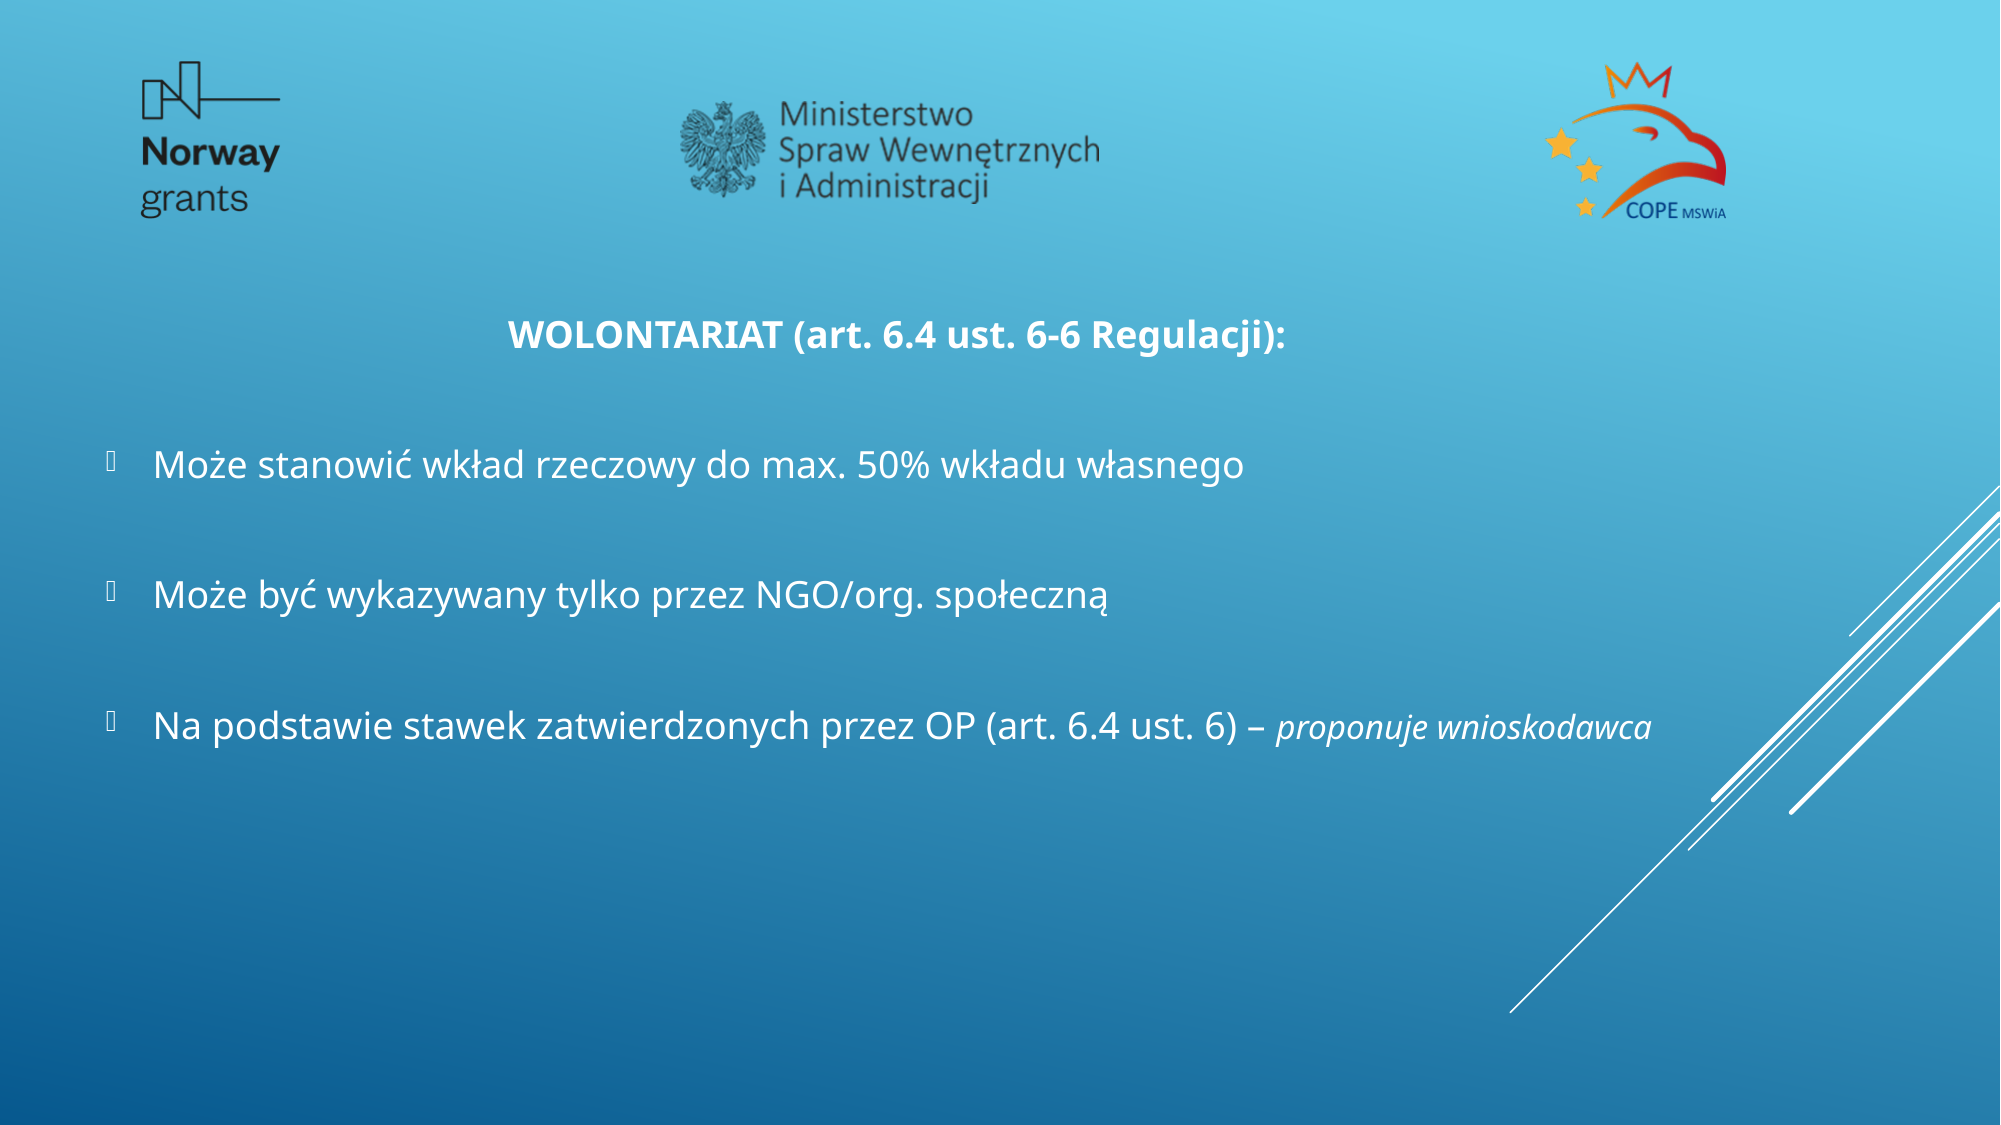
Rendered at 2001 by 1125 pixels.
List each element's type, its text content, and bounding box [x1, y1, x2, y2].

list WOLONTARIAT (art. 6.4 ust. 6-6 Regulacji): Może stanowić wkład rzeczowy do max. 50% wkładu własnego Może być wykazywany tylko przez NGO/org. społeczną Na podstawie stawek zatwierdzonych przez OP (art. 6.4 ust. 6) – proponuje wnioskodawca [90, 173, 1705, 1052]
picture [140, 61, 281, 219]
picture [1544, 61, 1726, 219]
picture [680, 100, 1099, 204]
